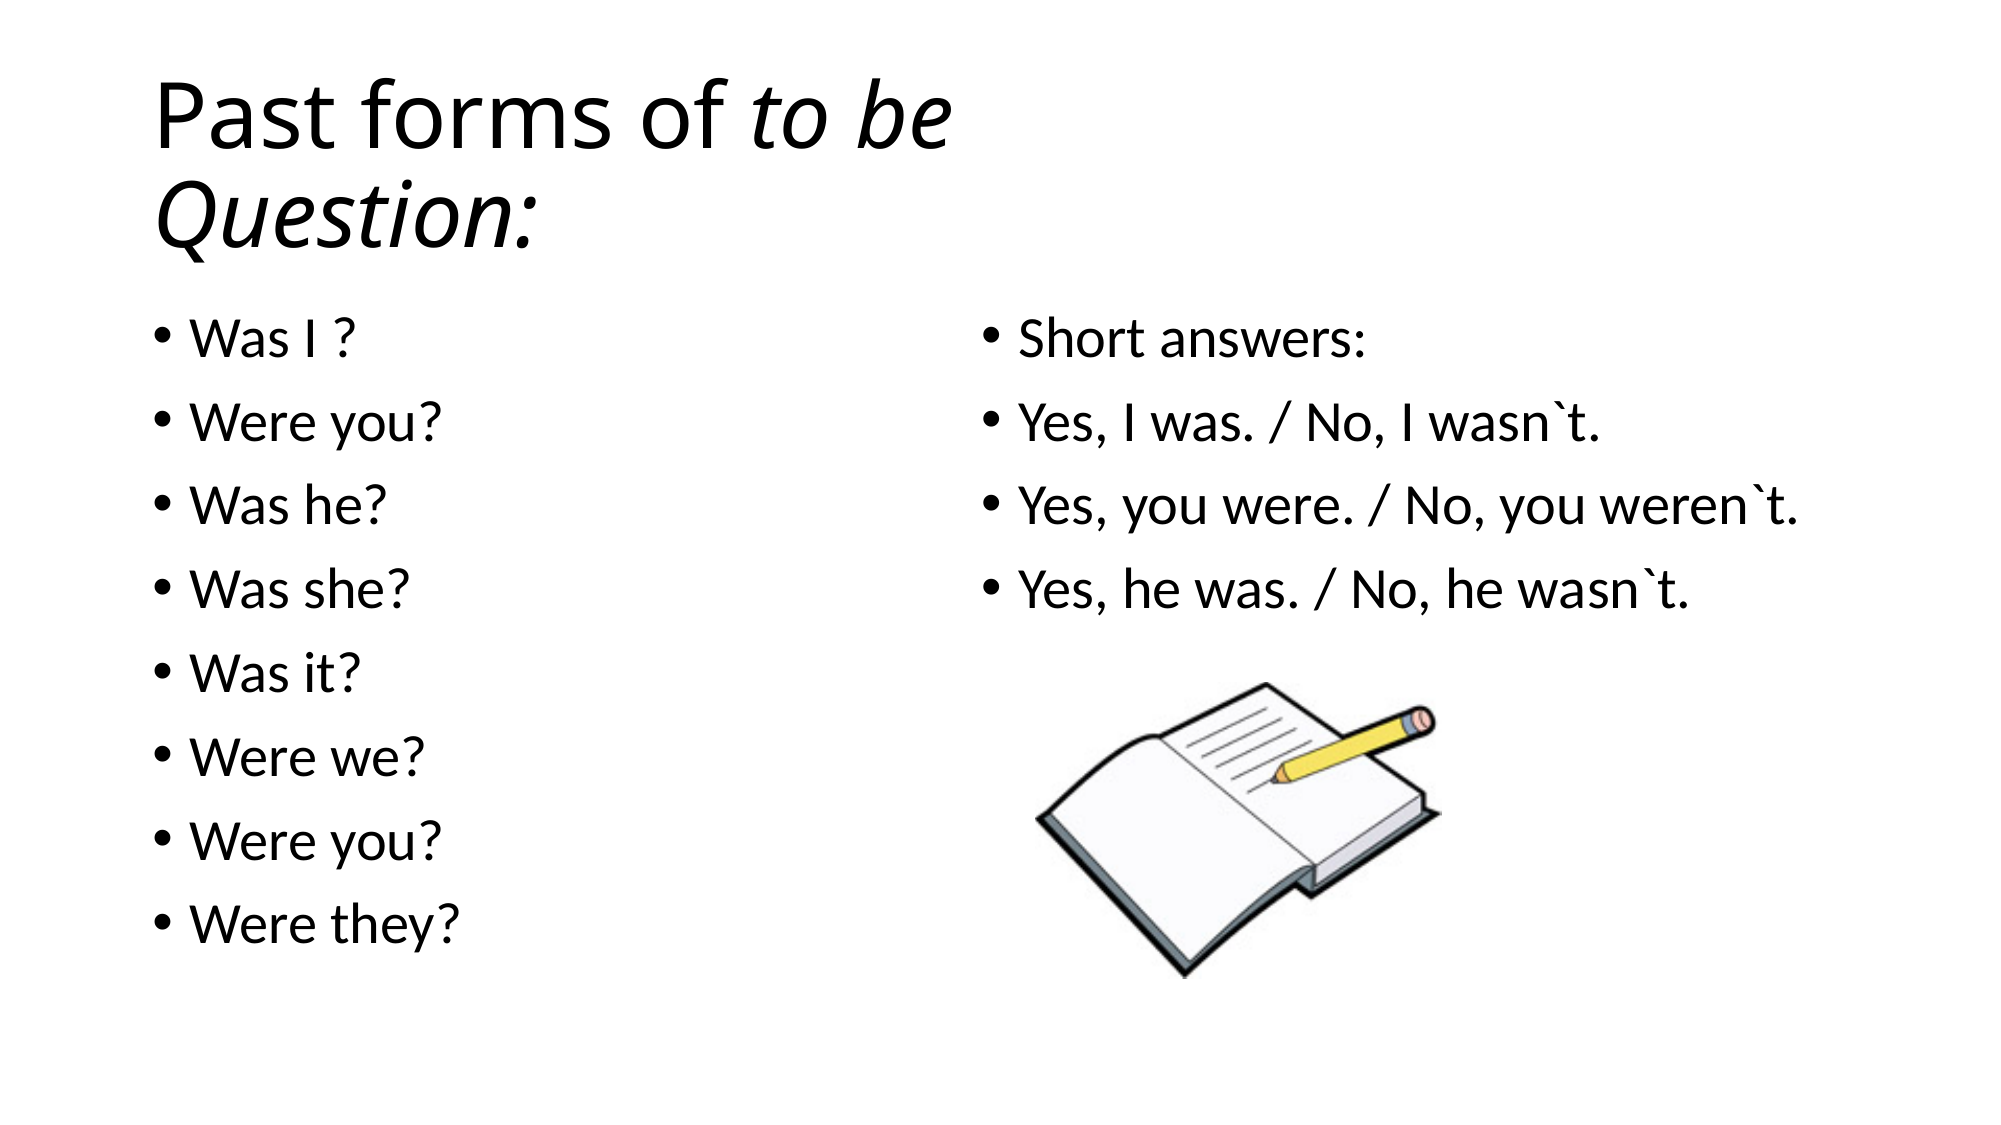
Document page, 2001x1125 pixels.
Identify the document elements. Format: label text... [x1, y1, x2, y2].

title Past forms of to be Question: [137, 59, 1863, 278]
picture [1035, 682, 1442, 979]
list Short answers: Yes, I was. / No, I wasn`t. Yes, you were. / No, you weren`t. Yes, he was. / No, he wasn`t. [966, 299, 1843, 979]
list Was I ? Were you? Was he? Was she? Was it? Were we? Were you? Were they? [137, 299, 988, 1014]
